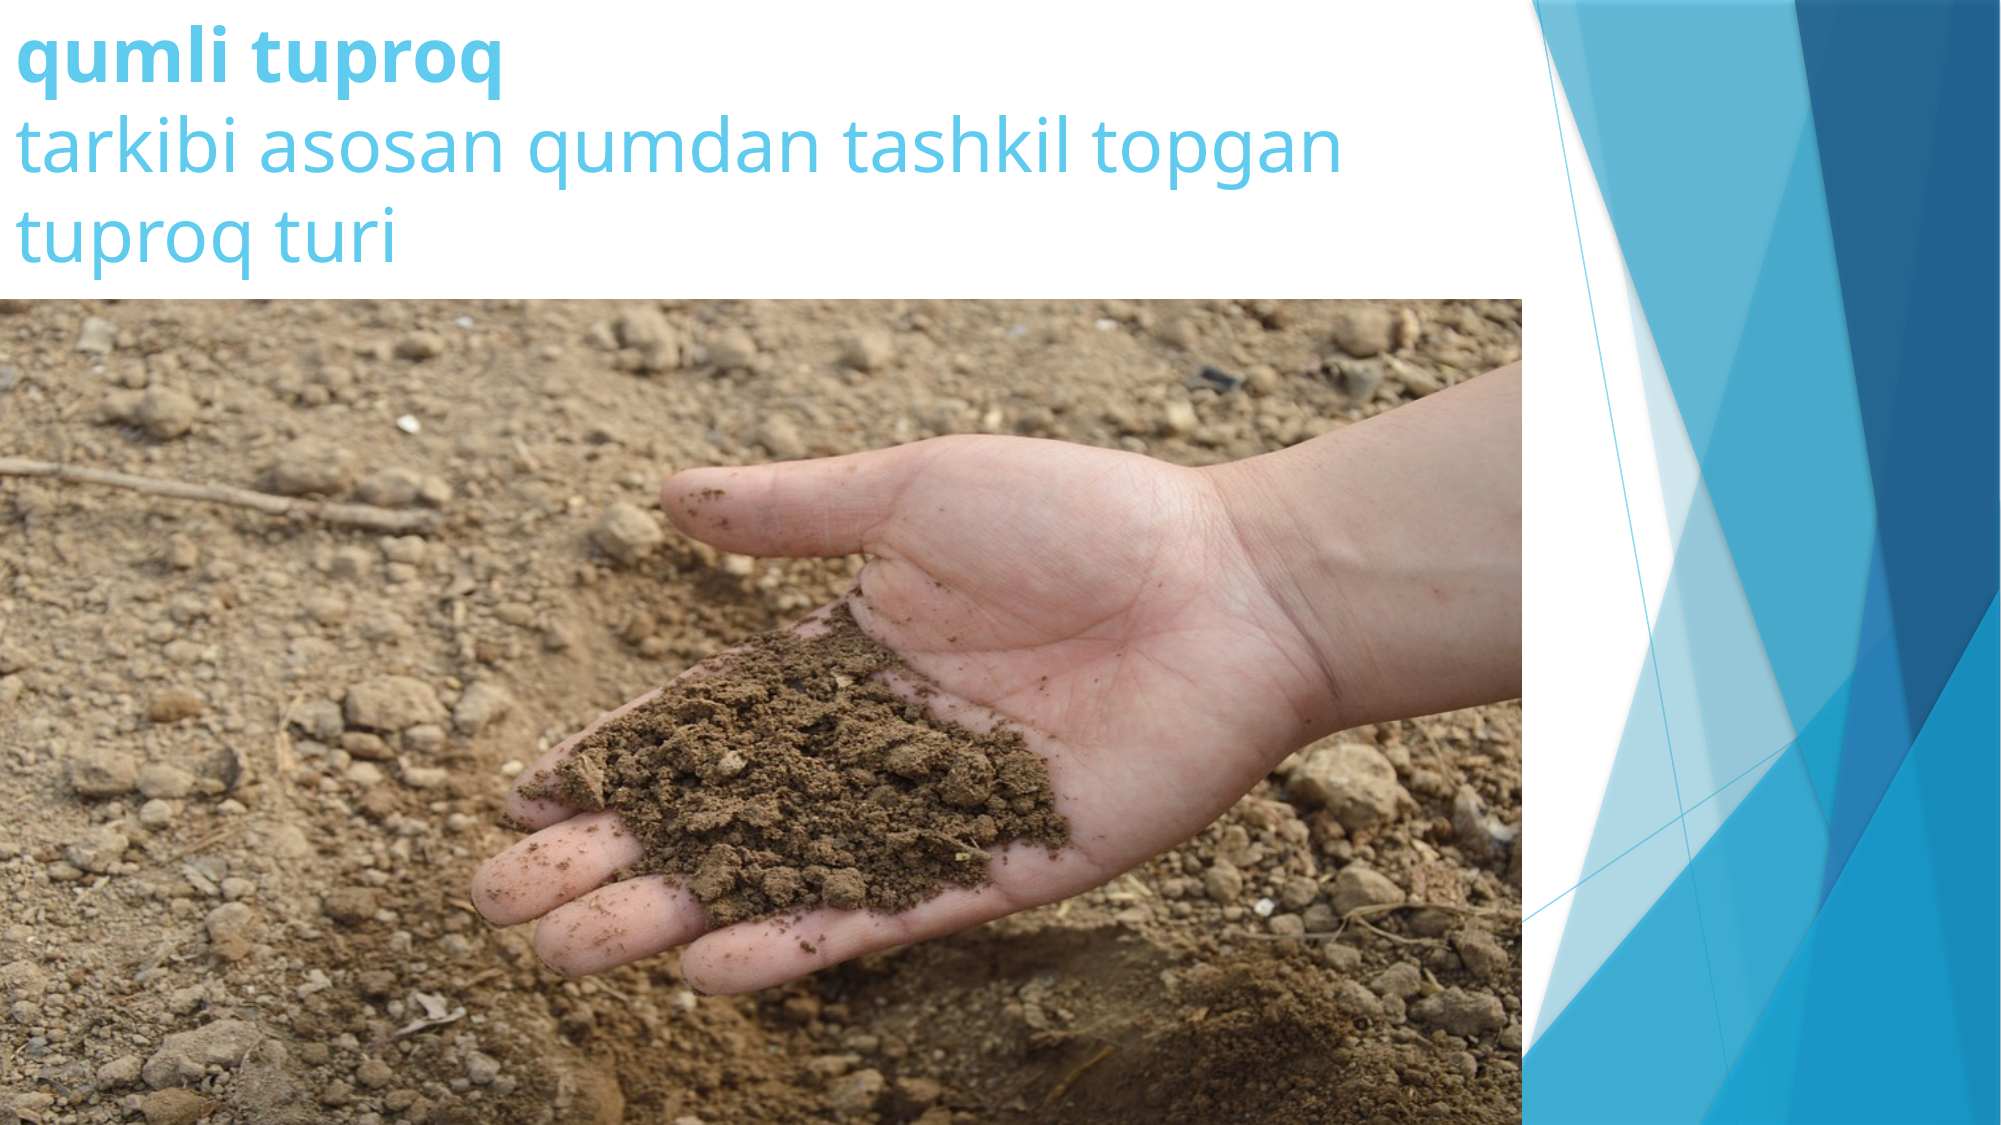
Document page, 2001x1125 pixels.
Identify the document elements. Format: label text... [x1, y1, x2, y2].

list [0, 299, 1522, 1125]
title qumli tuproq tarkibi asosan qumdan tashkil topgan tuproq turi [0, 0, 1522, 299]
